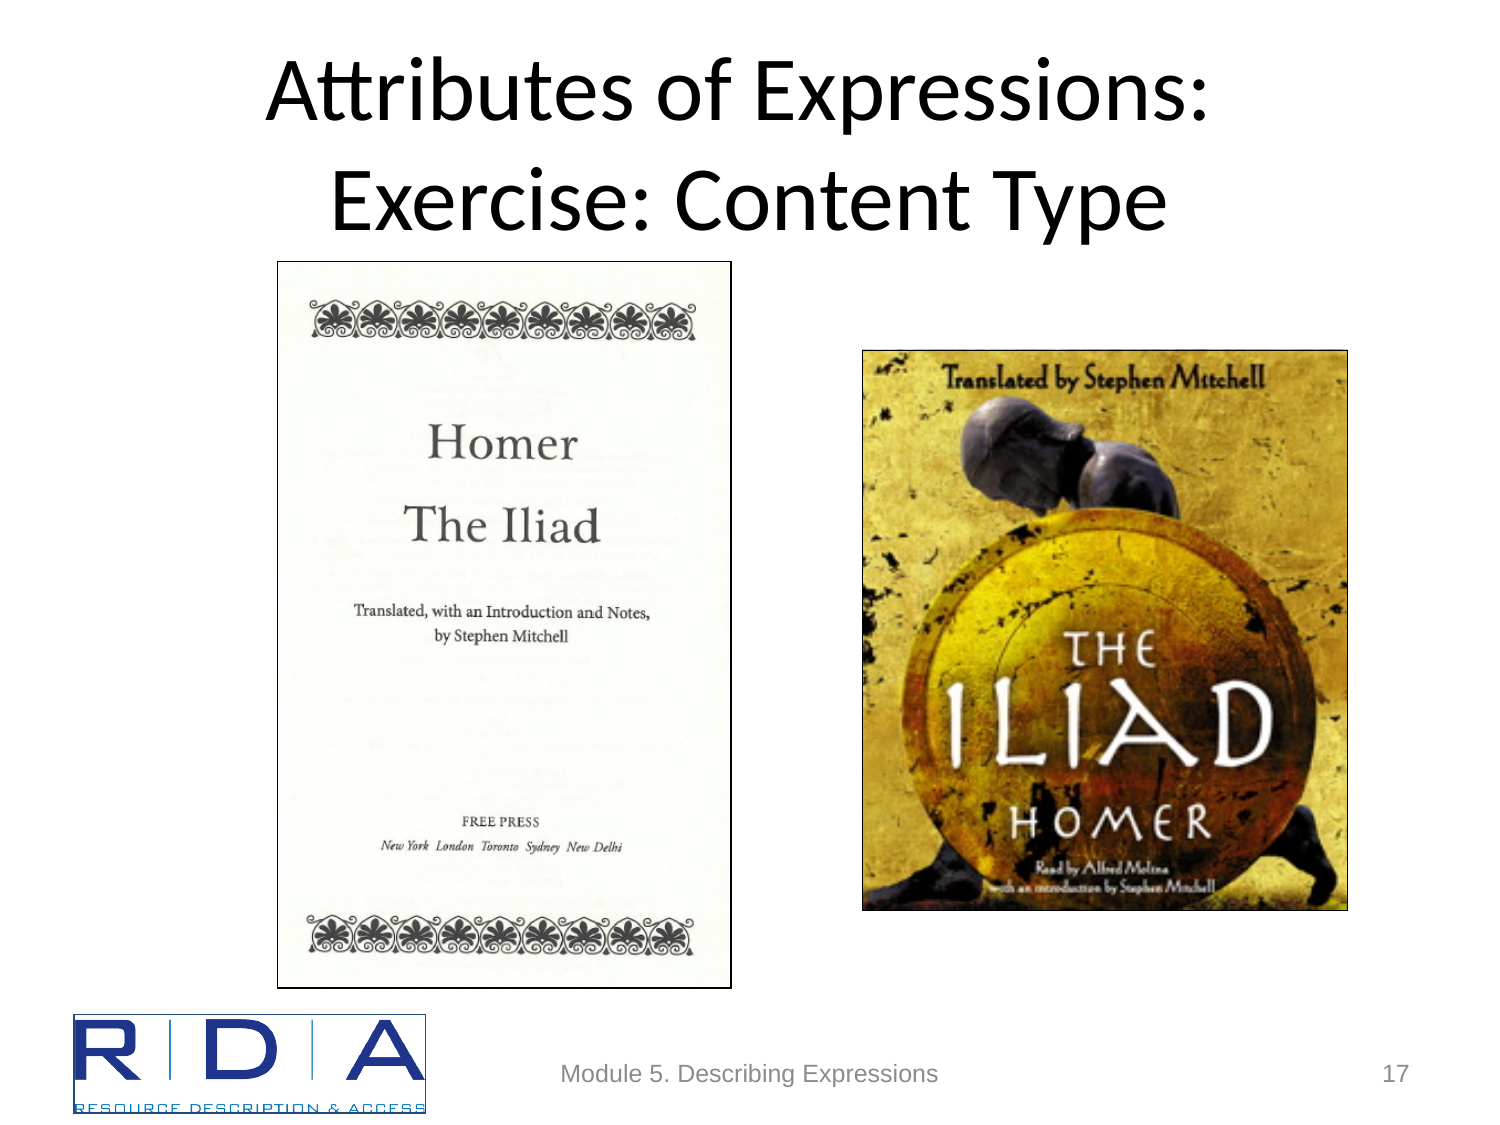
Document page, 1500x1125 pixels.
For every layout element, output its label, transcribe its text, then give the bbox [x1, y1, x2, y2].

picture [277, 262, 731, 988]
title Attributes of Expressions: Exercise: Content Type [75, 45, 1425, 233]
slide_number 17 [1074, 1042, 1425, 1103]
picture [75, 1015, 425, 1112]
picture [862, 349, 1348, 912]
footer Module 5. Describing Expressions [512, 1042, 988, 1103]
